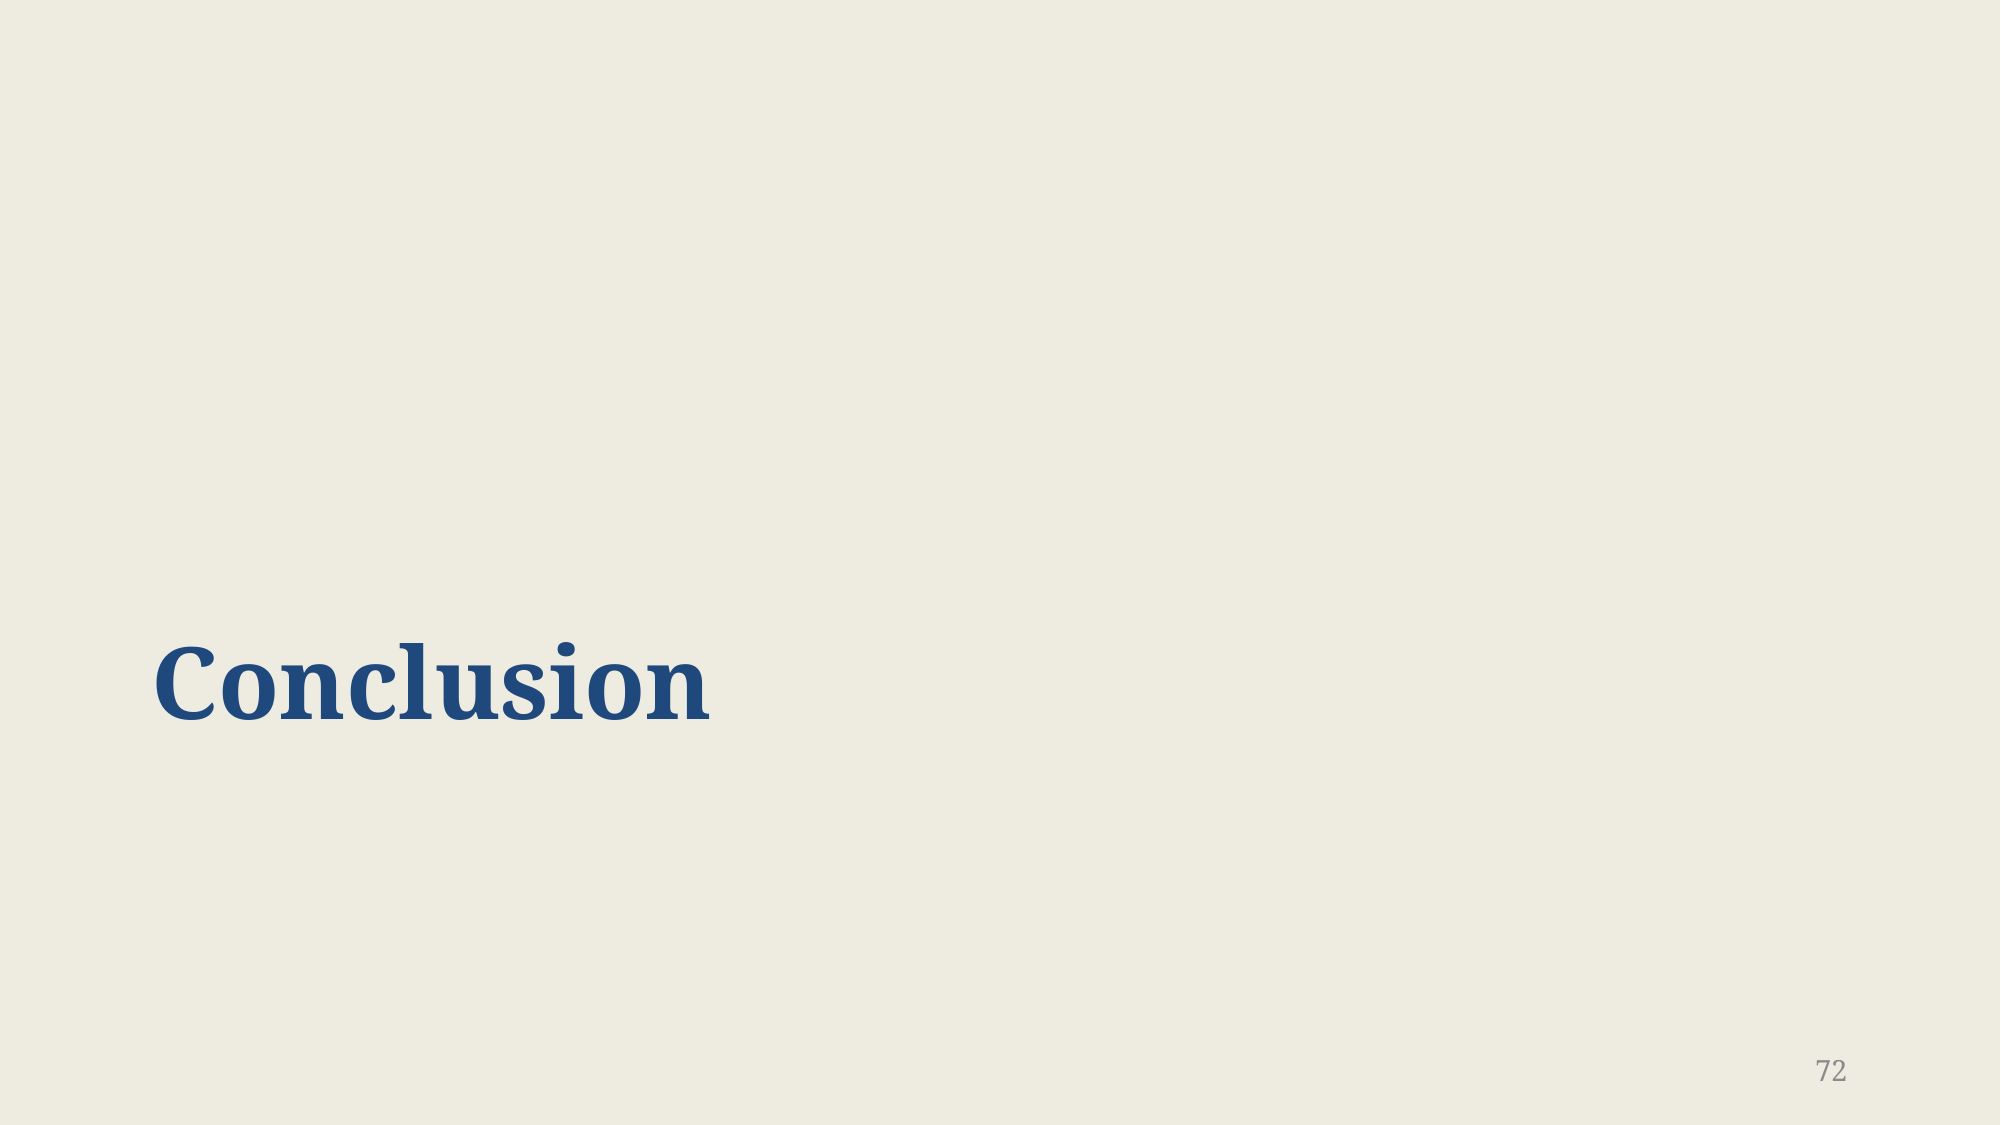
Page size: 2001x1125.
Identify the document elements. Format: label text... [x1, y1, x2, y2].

slide_number 72 [1412, 1042, 1863, 1103]
title Conclusion [136, 280, 1862, 749]
